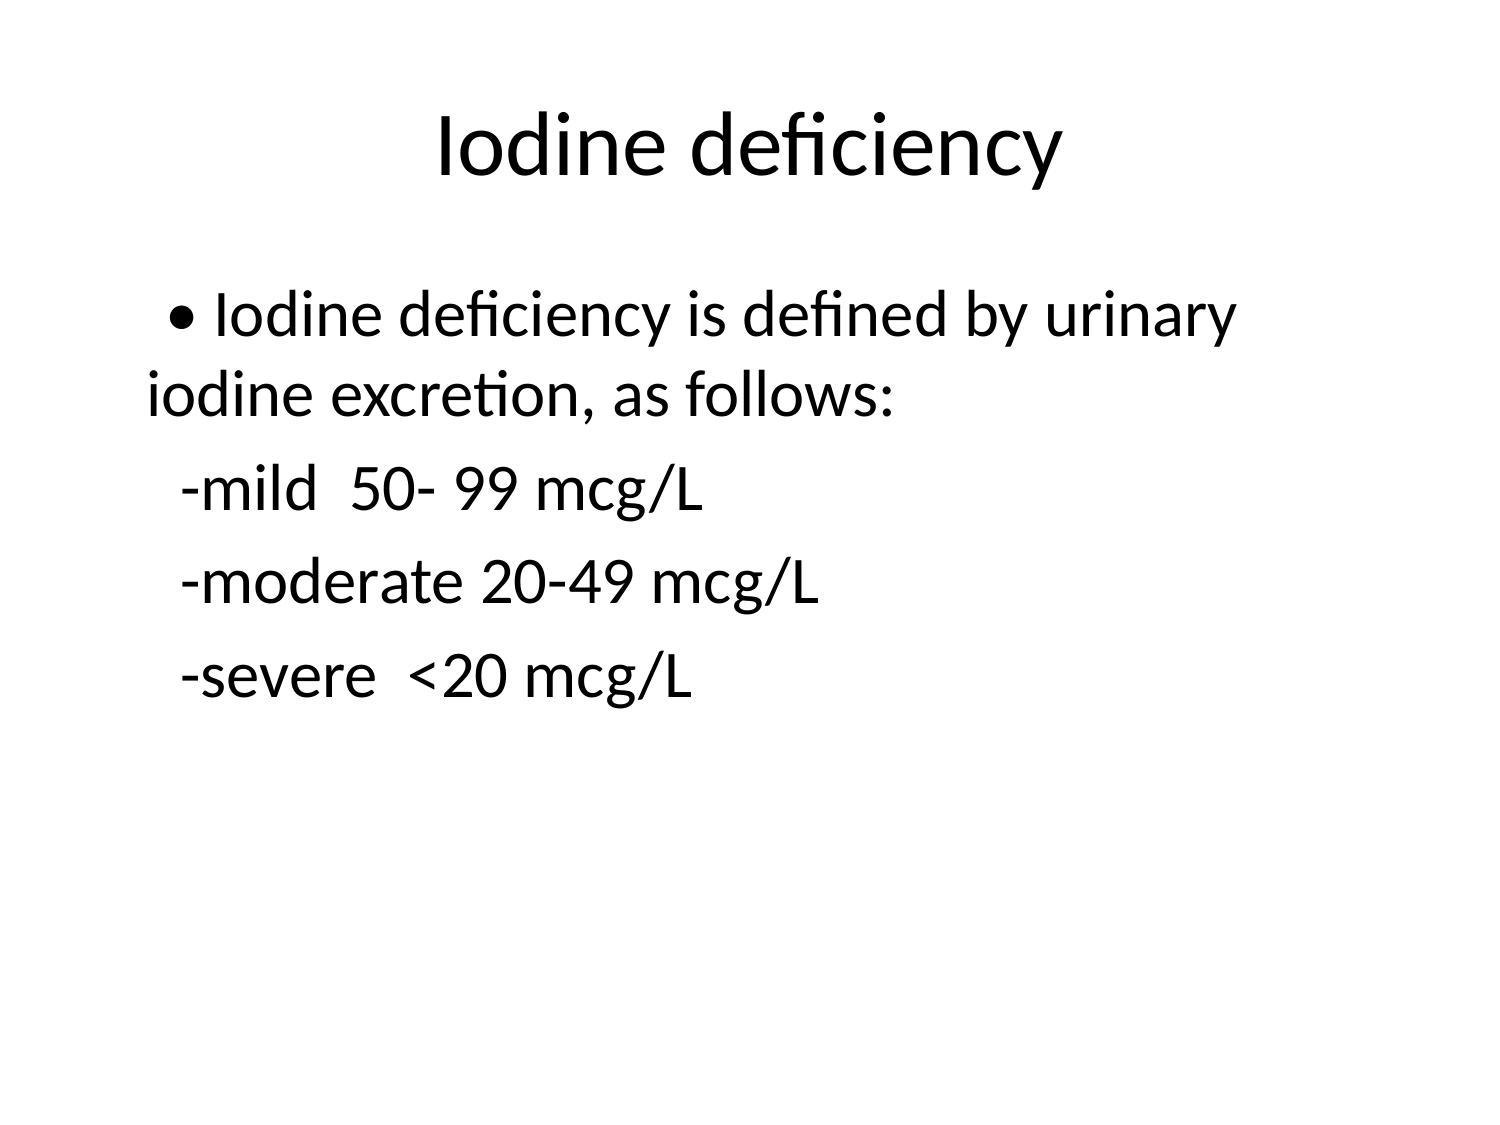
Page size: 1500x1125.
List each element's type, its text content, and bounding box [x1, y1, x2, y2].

list • Iodine deficiency is defined by urinary iodine excretion, as follows: -mild 50- 99 mcg/L -moderate 20-49 mcg/L -severe <20 mcg/L [75, 262, 1425, 1005]
title Iodine deficiency [75, 45, 1425, 233]
